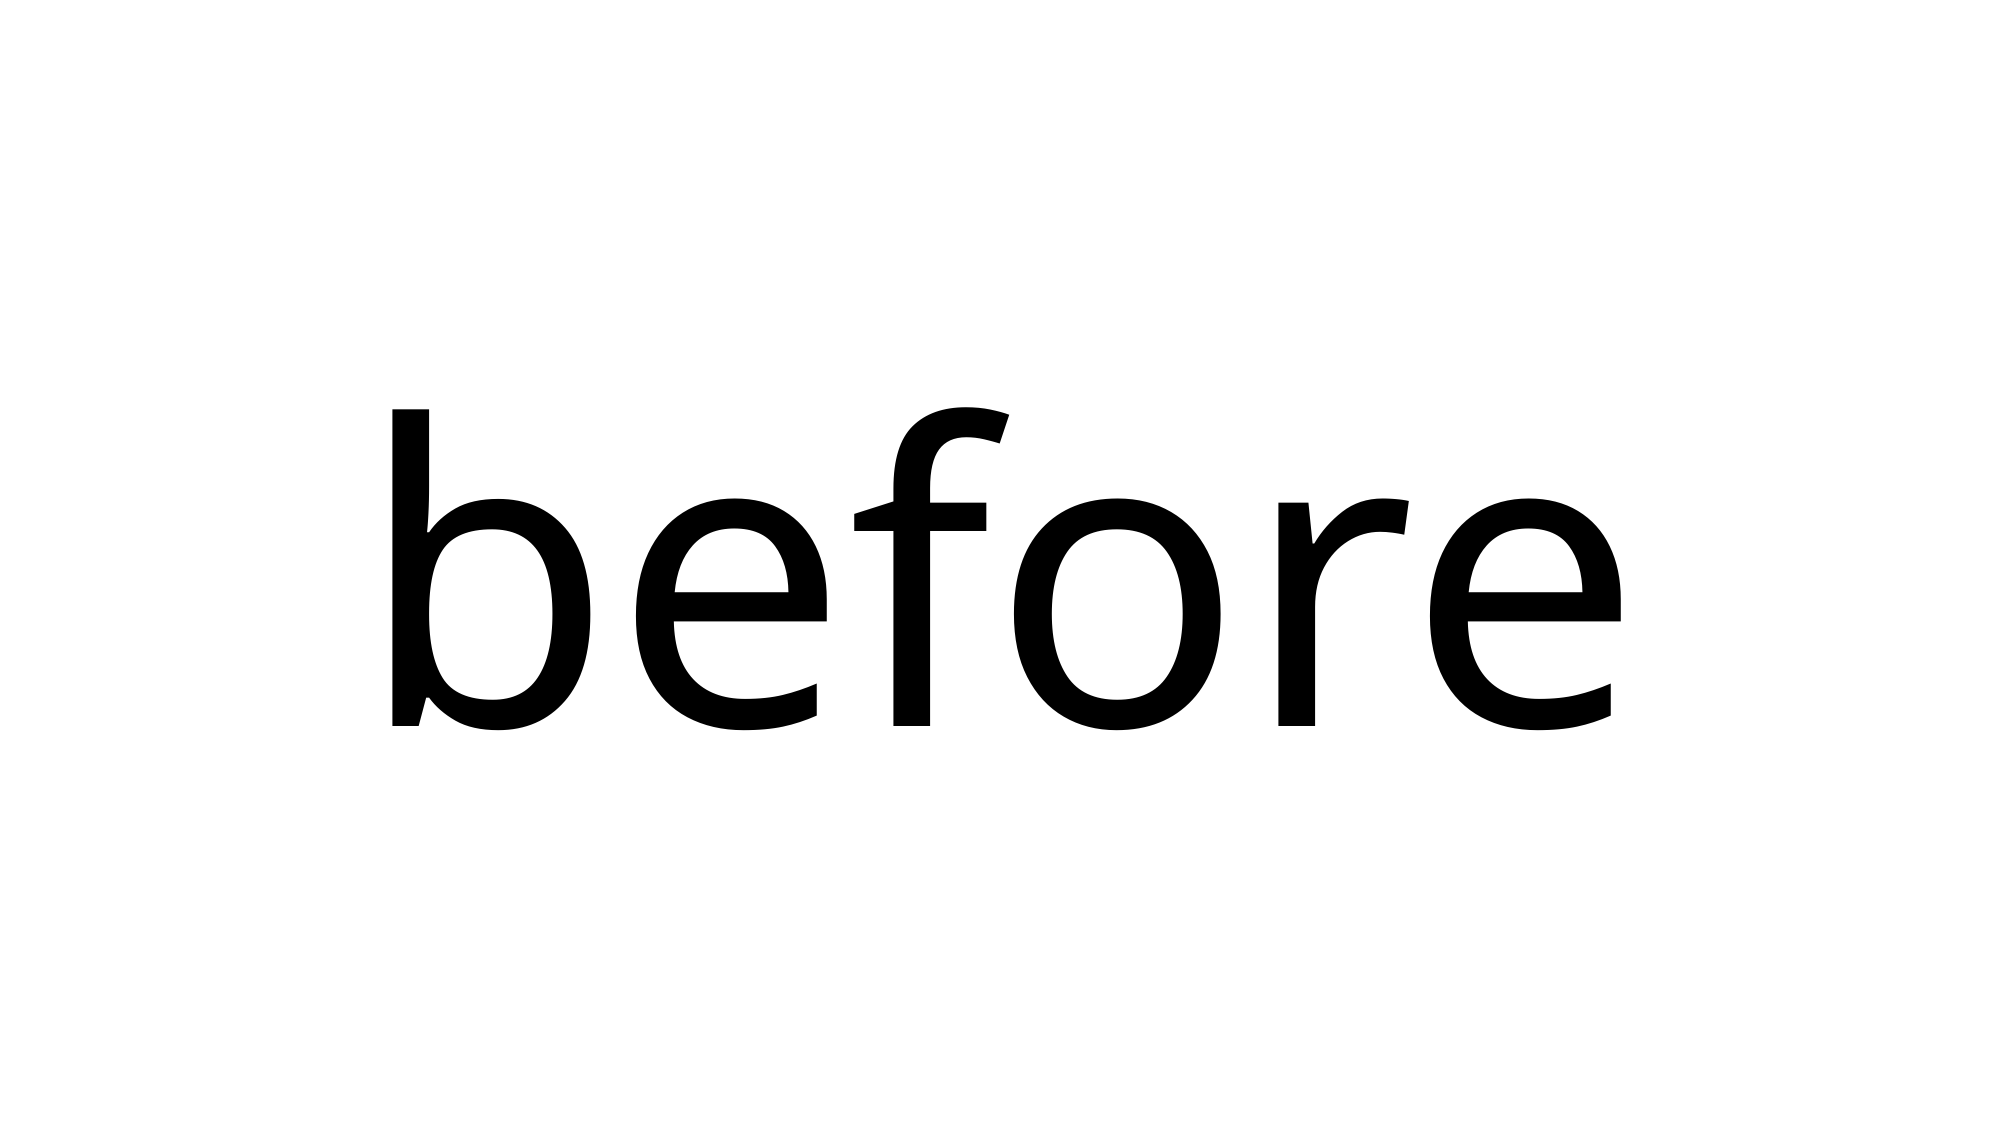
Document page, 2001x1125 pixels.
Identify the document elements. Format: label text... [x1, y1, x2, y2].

text_box before [342, 302, 1658, 818]
